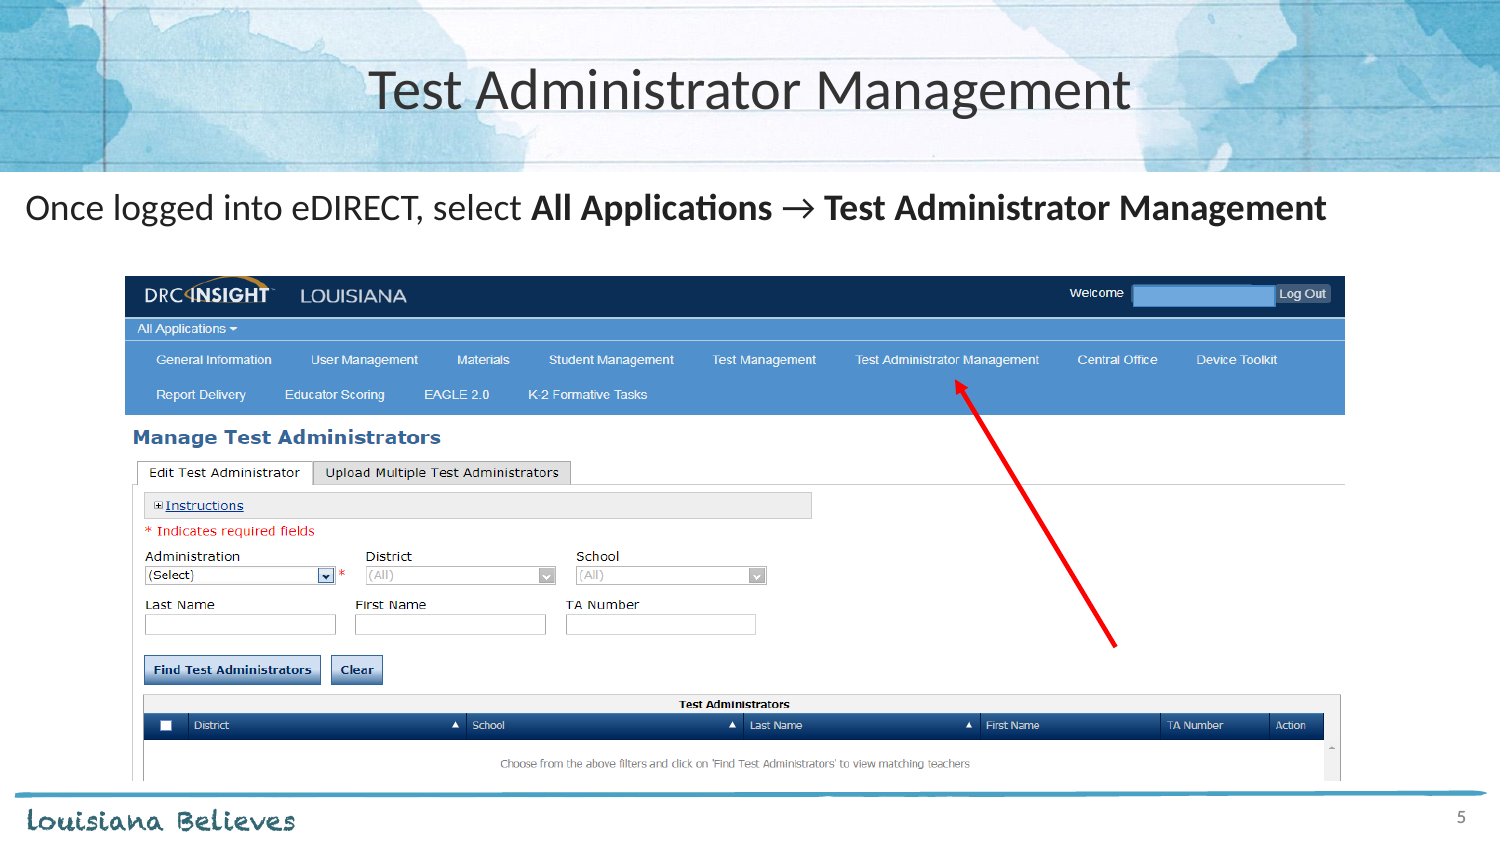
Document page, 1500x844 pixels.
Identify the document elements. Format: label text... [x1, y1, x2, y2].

title Test Administrator Management [0, 0, 1500, 172]
text_box Once logged into eDIRECT, select All Applications → Test Administrator Management [10, 173, 1460, 277]
picture [125, 276, 1345, 781]
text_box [954, 378, 1116, 648]
picture [0, 786, 1500, 844]
slide_number 5 [1115, 787, 1482, 844]
